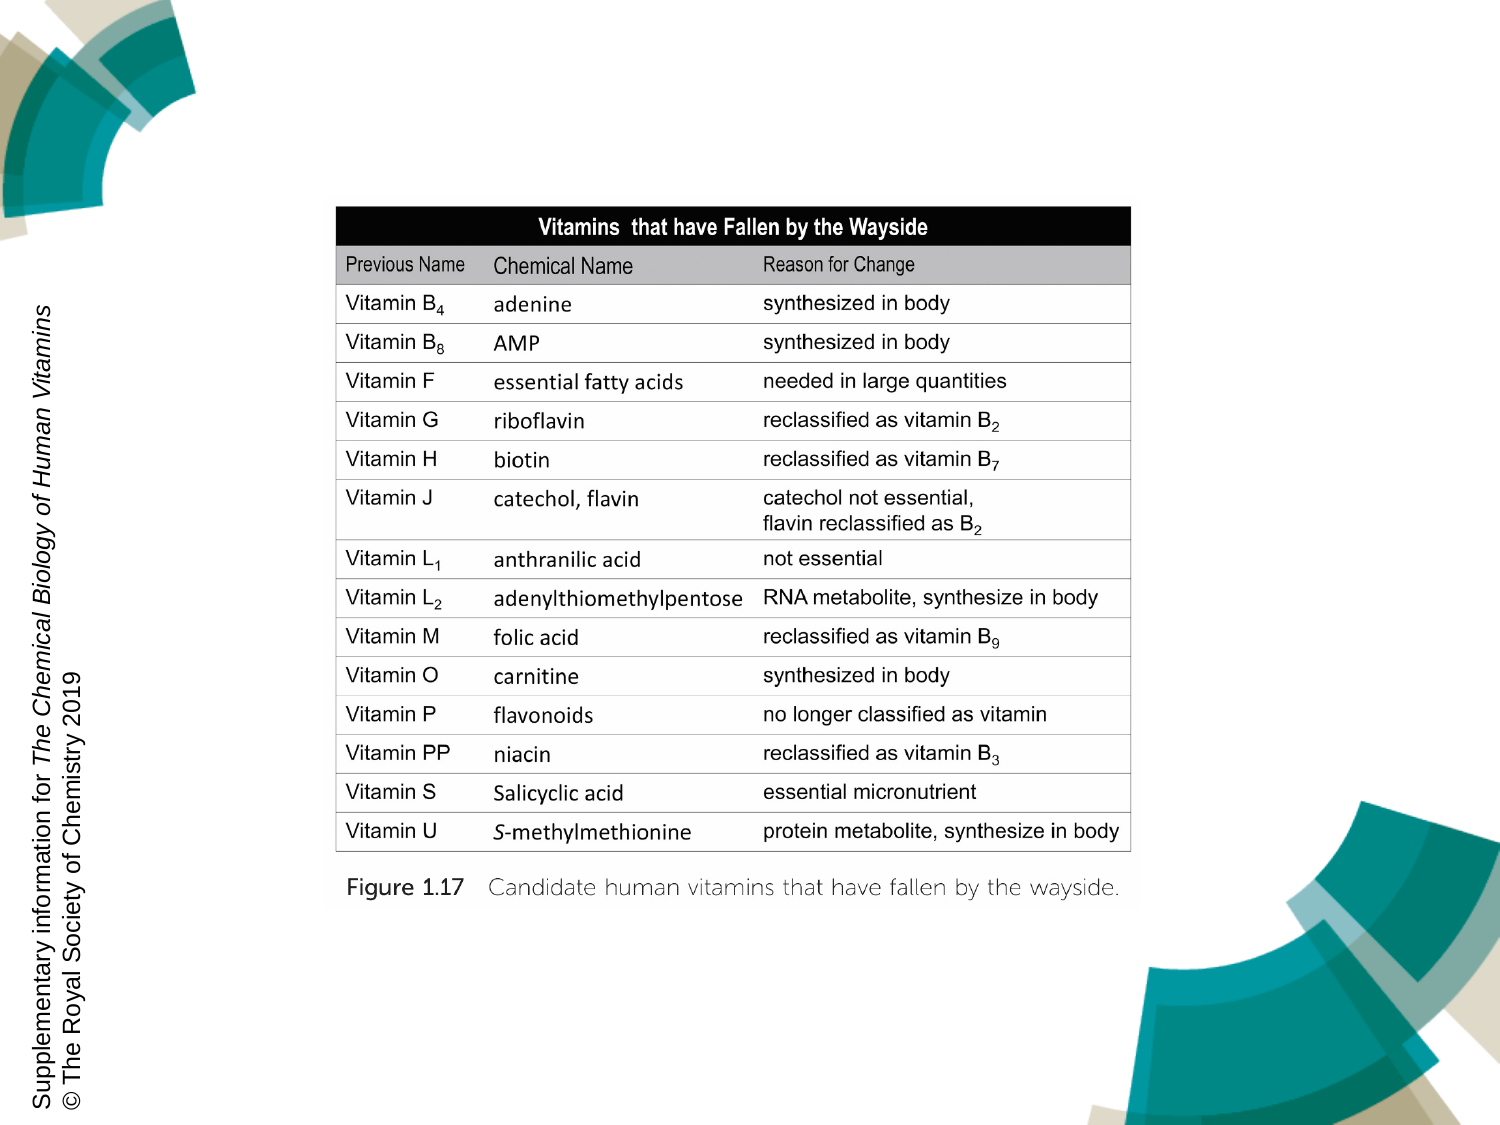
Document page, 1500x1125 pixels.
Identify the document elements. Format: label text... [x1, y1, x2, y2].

text_box Supplementary information for The Chemical Biology of Human Vitamins © The Royal Society of Chemistry 2019 [17, 286, 133, 1125]
picture [0, 0, 1500, 1125]
